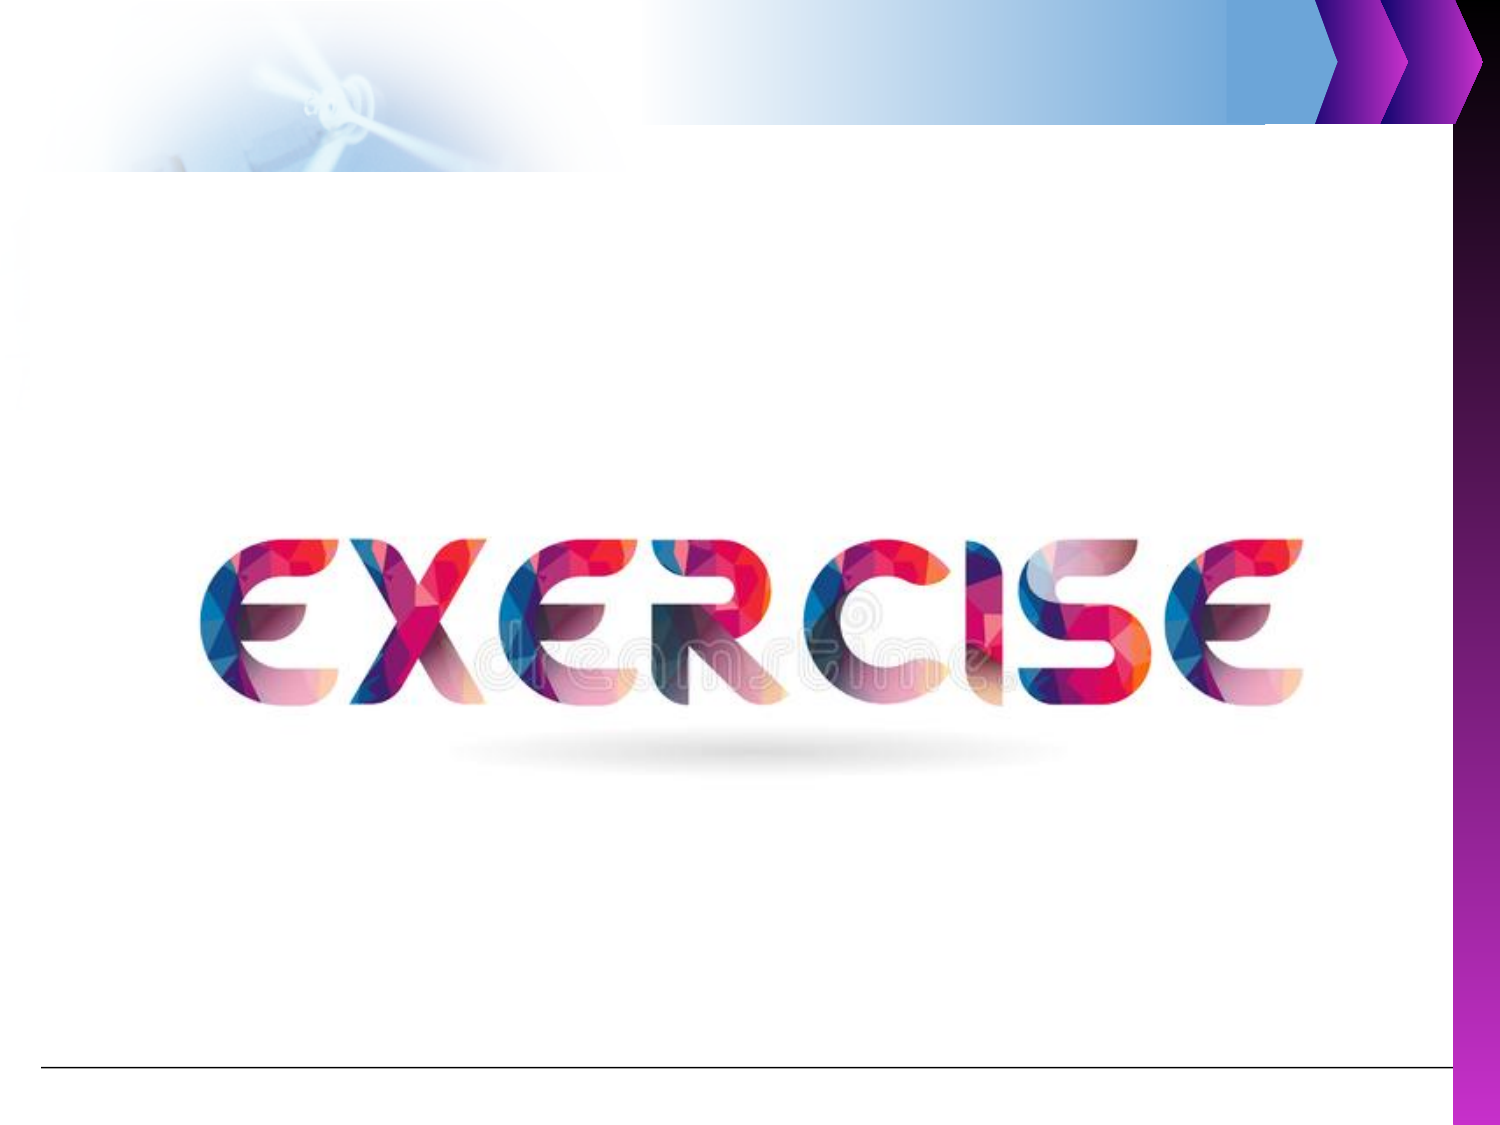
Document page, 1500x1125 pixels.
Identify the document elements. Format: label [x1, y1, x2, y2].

picture [0, 1, 1432, 988]
